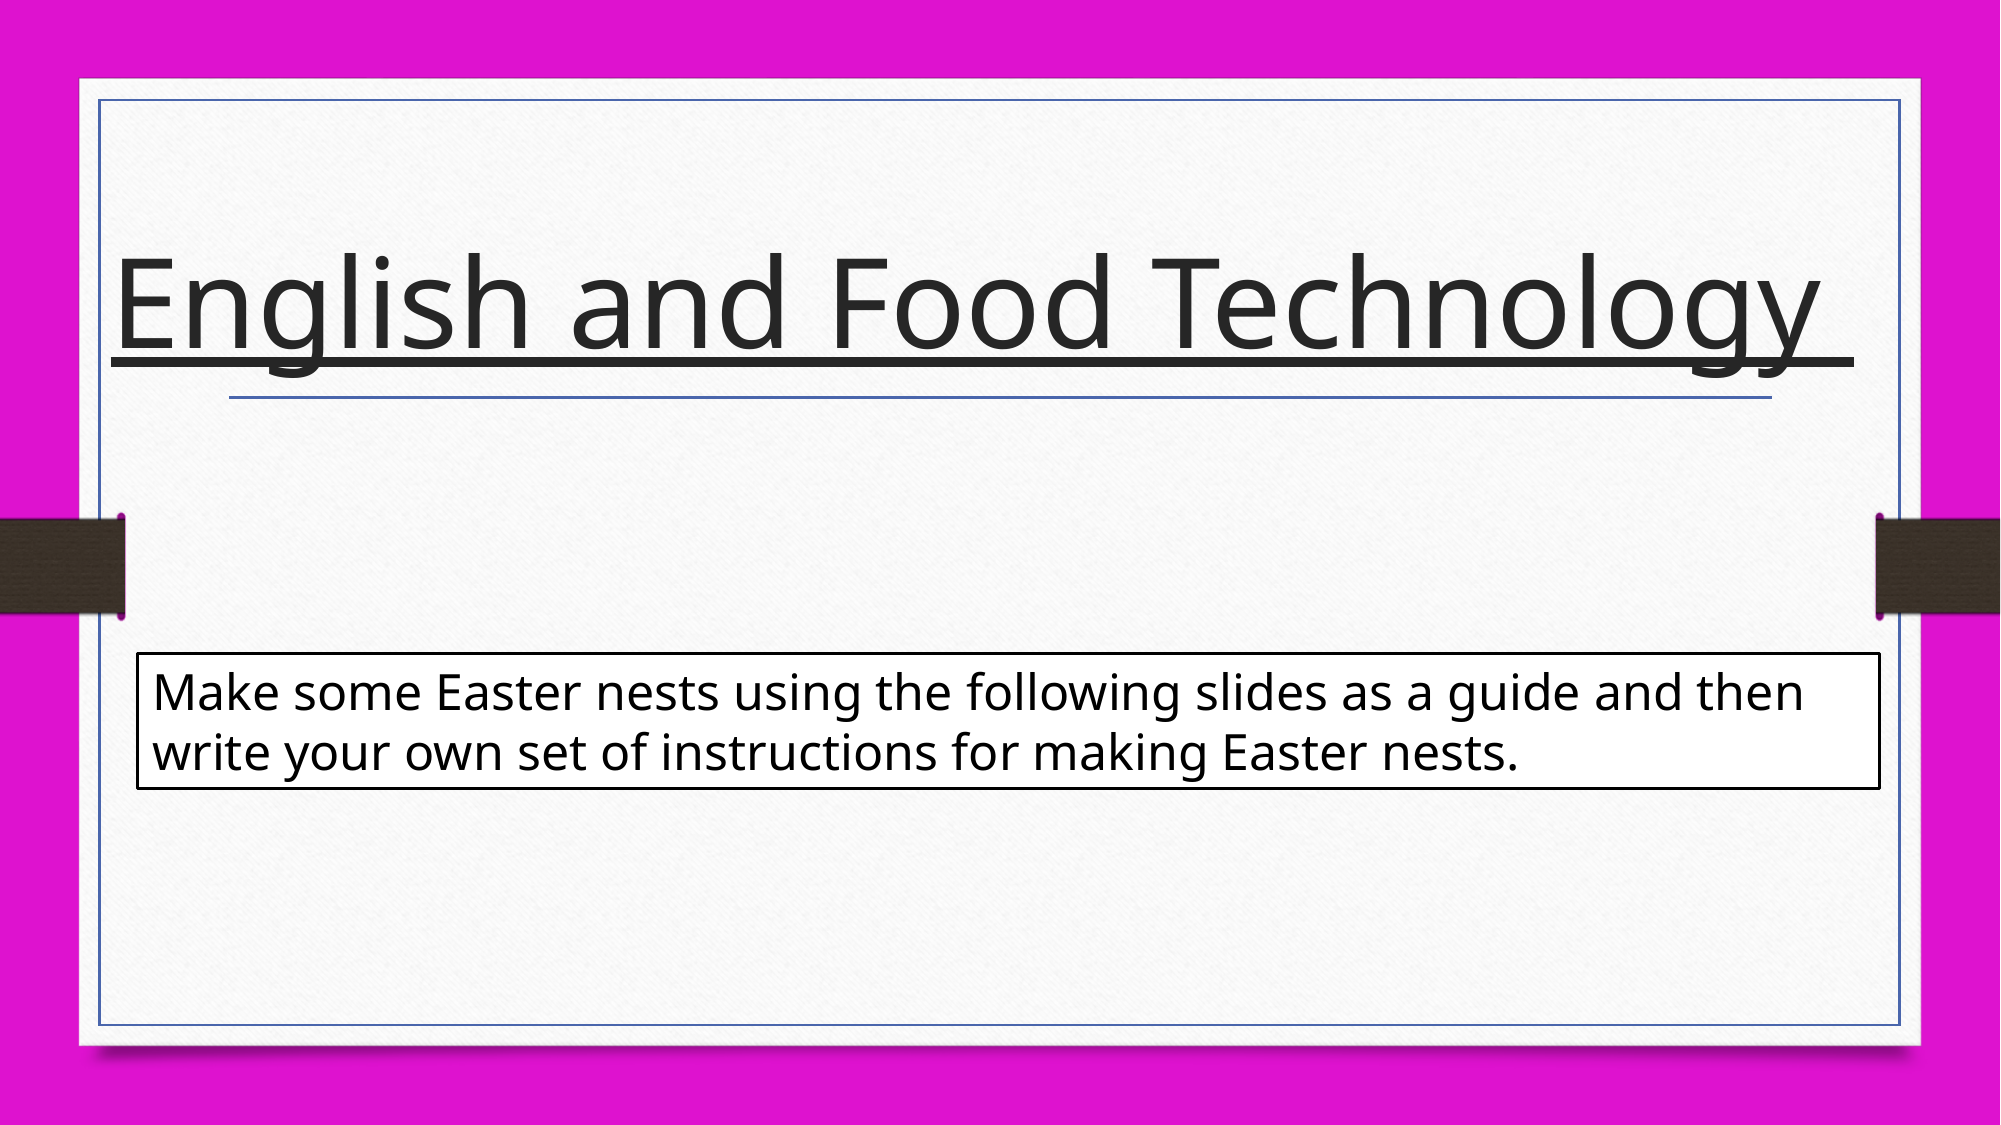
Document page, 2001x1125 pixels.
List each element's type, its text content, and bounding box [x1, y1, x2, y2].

picture [0, 498, 2001, 1125]
text_box Make some Easter nests using the following slides as a guide and then write your own set of instructions for making Easter nests. [136, 652, 1881, 790]
picture [0, 0, 2000, 98]
title English and Food Technology [0, 98, 2000, 498]
